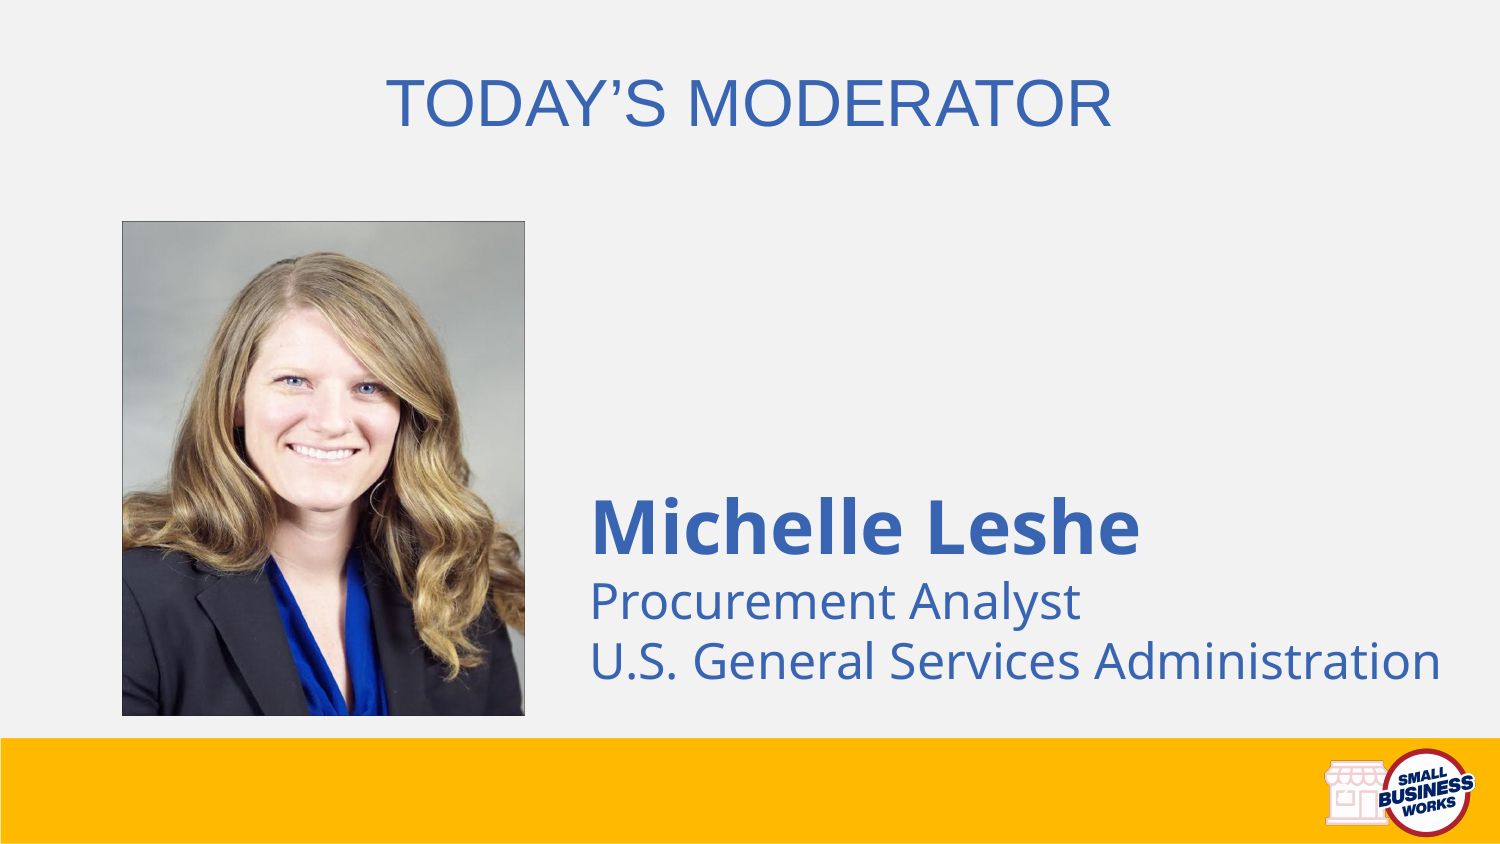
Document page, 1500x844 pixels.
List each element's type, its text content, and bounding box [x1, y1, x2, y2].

text_box Michelle Leshe Procurement Analyst U.S. General Services Administration [589, 335, 1469, 690]
picture [1308, 742, 1488, 844]
slide_number 2 [1050, 764, 1350, 818]
picture [122, 221, 525, 716]
title TODAY’S MODERATOR [112, 52, 1388, 158]
